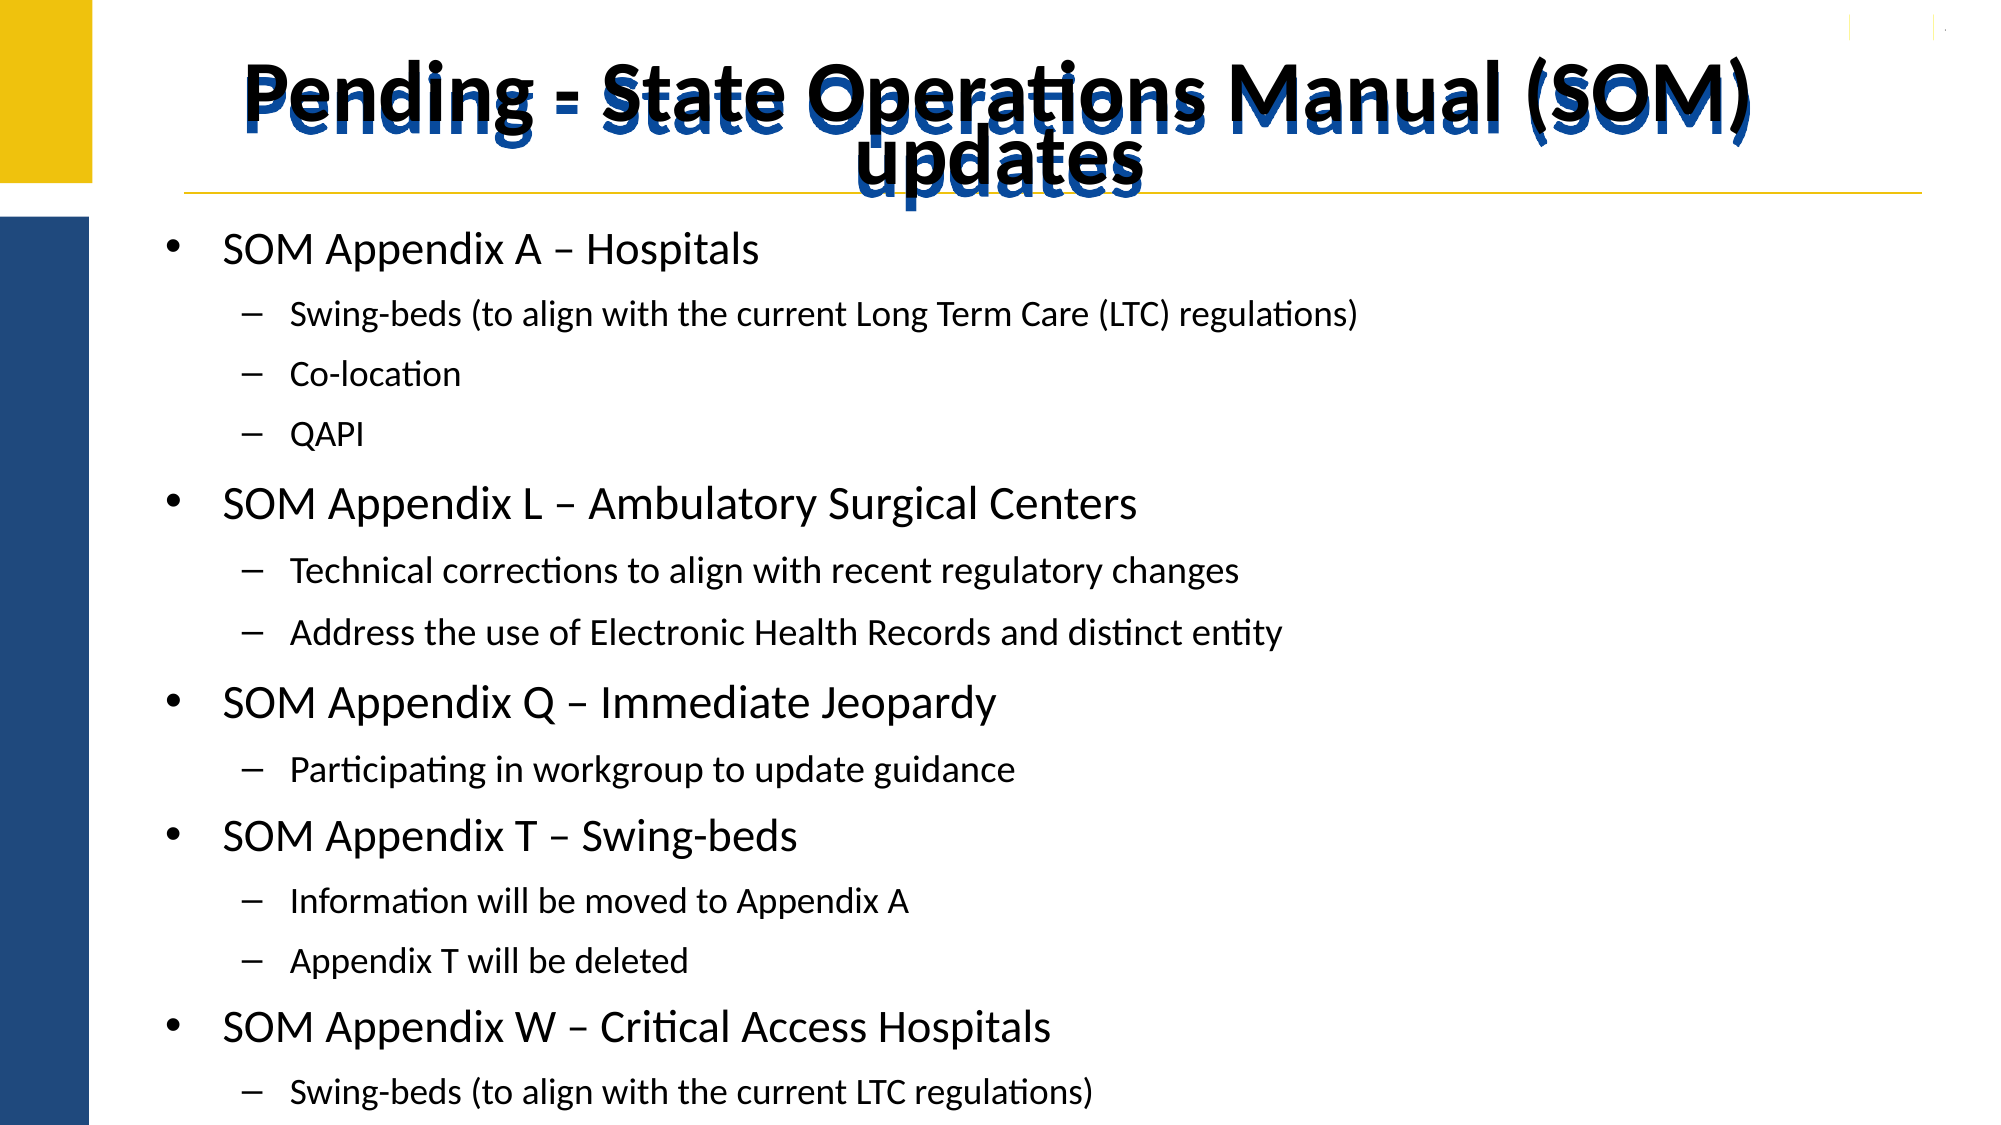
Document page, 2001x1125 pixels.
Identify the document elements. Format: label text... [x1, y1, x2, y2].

subtitle SOM Appendix A – Hospitals Swing-beds (to align with the current Long Term Care (LTC) regulations) Co-location QAPI SOM Appendix L – Ambulatory Surgical Centers Technical corrections to align with recent regulatory changes Address the use of Electronic Health Records and distinct entity SOM Appendix Q – Immediate Jeopardy Participating in workgroup to update guidance SOM Appendix T – Swing-beds Information will be moved to Appendix A Appendix T will be deleted SOM Appendix W – Critical Access Hospitals Swing-beds (to align with the current LTC regulations) [150, 210, 1963, 1125]
title Pending - State Operations Manual (SOM) updates [99, 67, 1900, 210]
